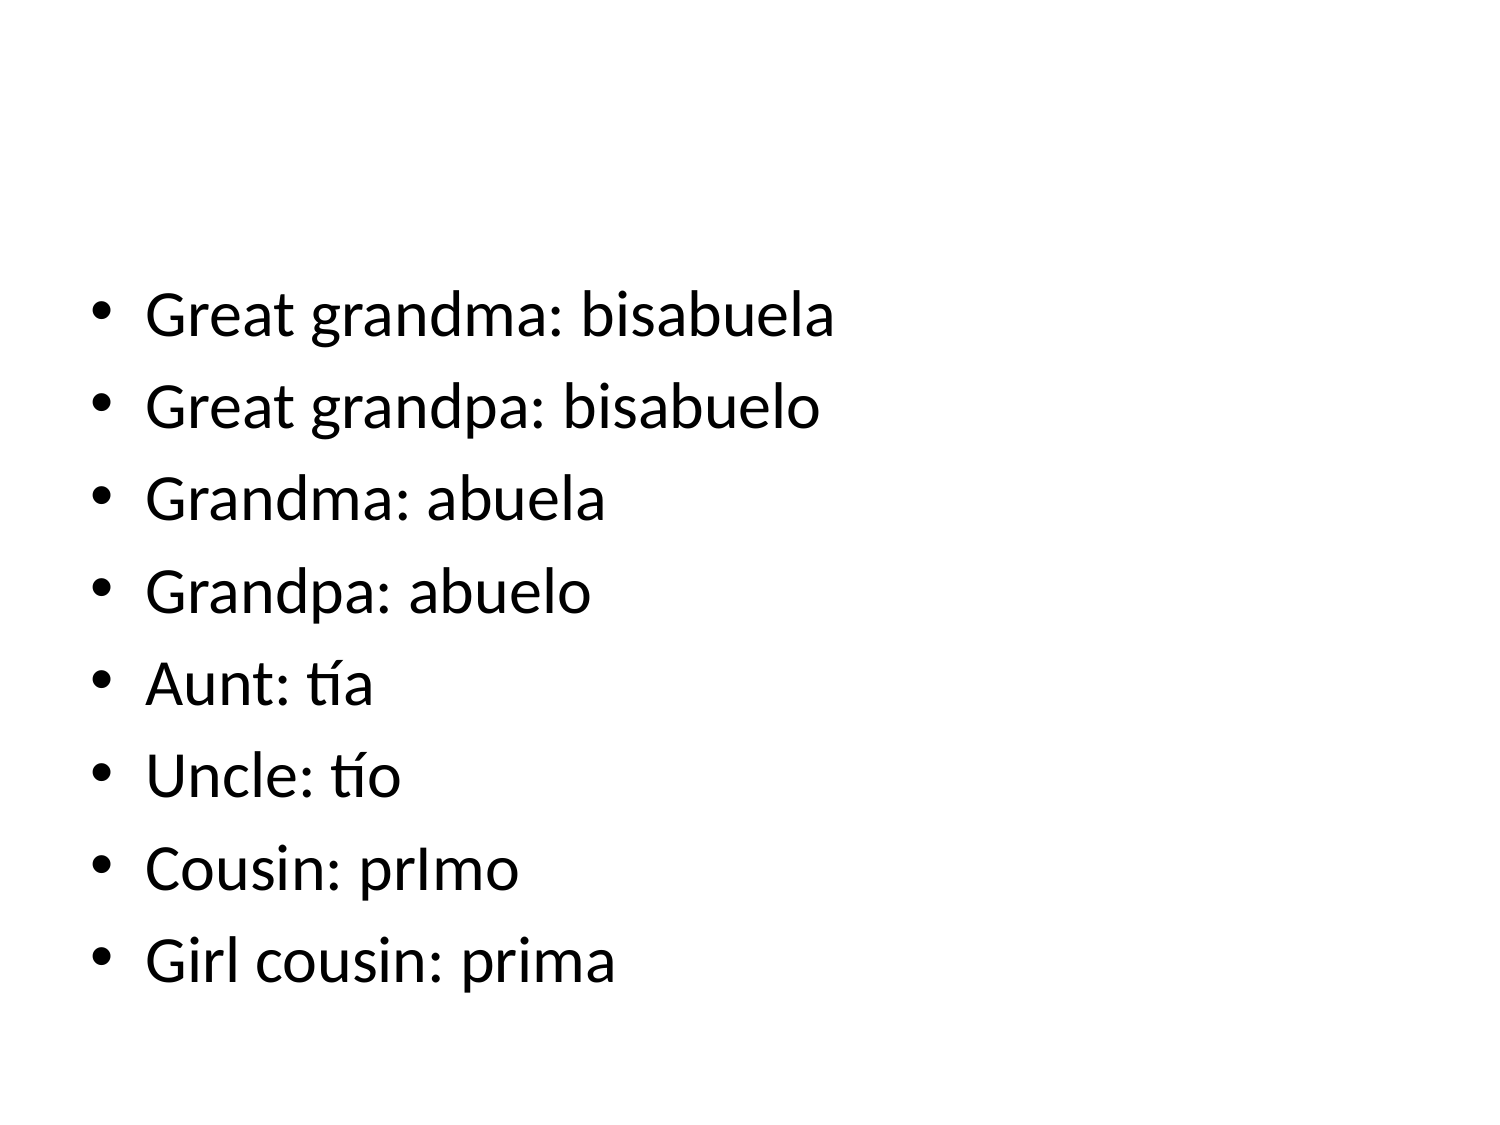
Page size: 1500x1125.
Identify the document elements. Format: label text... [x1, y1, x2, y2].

list Great grandma: bisabuela Great grandpa: bisabuelo Grandma: abuela Grandpa: abuelo Aunt: tía Uncle: tío Cousin: prImo Girl cousin: prima [75, 262, 1425, 1005]
